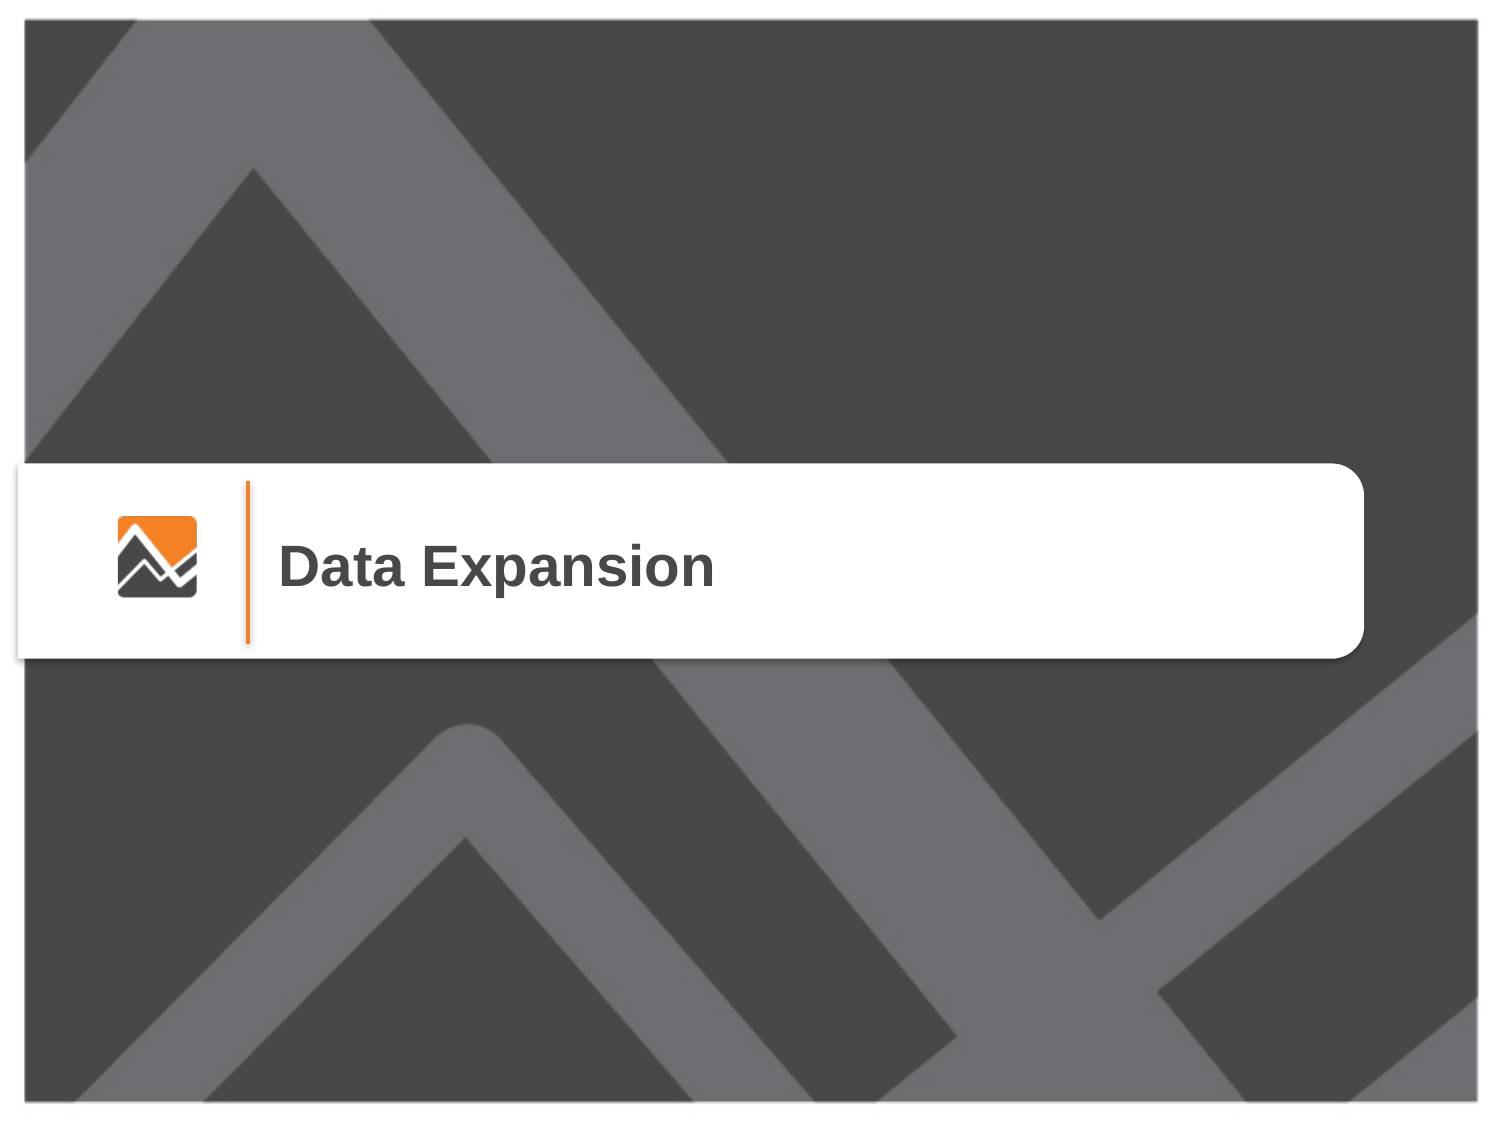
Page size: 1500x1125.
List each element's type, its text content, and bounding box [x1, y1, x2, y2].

picture [0, 0, 1500, 1125]
list Data Expansion [263, 480, 1350, 646]
